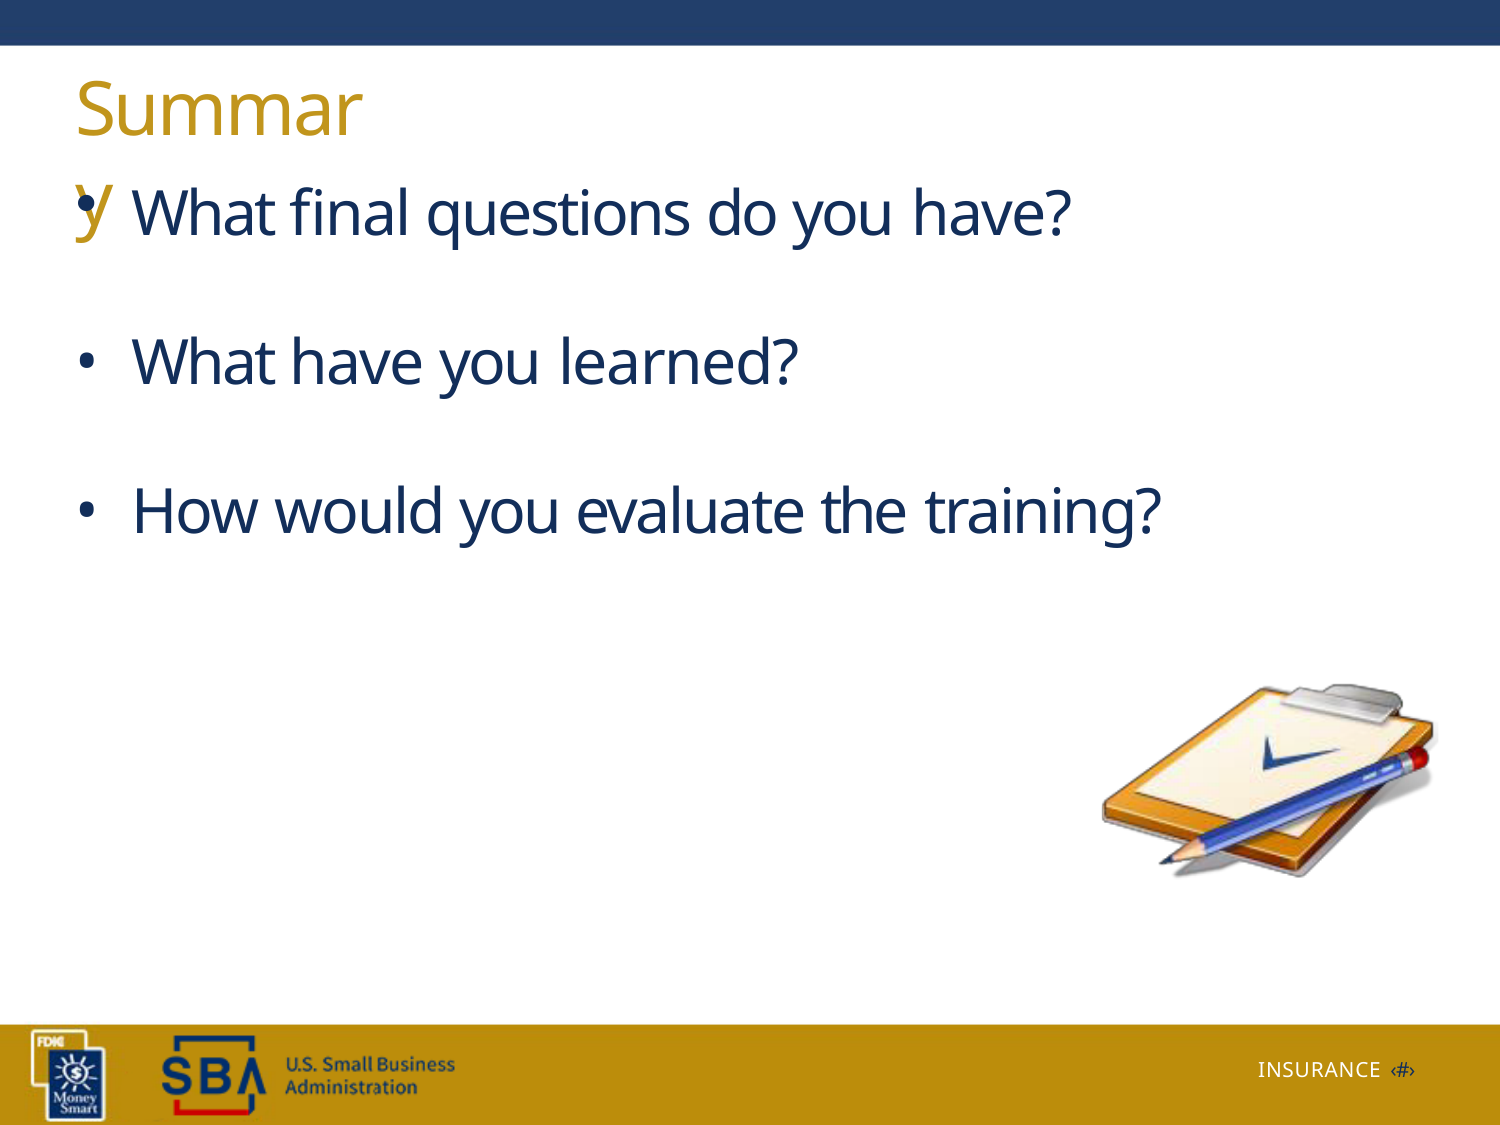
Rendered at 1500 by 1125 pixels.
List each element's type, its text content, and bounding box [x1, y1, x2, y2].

title Summary [72, 58, 398, 249]
text_box What final questions do you have? What have you learned? How would you evaluate the training? [73, 171, 1171, 546]
picture [0, 0, 1500, 1125]
text_box [1099, 662, 1439, 927]
footer INSURANCE ‹#› [1256, 1057, 1420, 1125]
